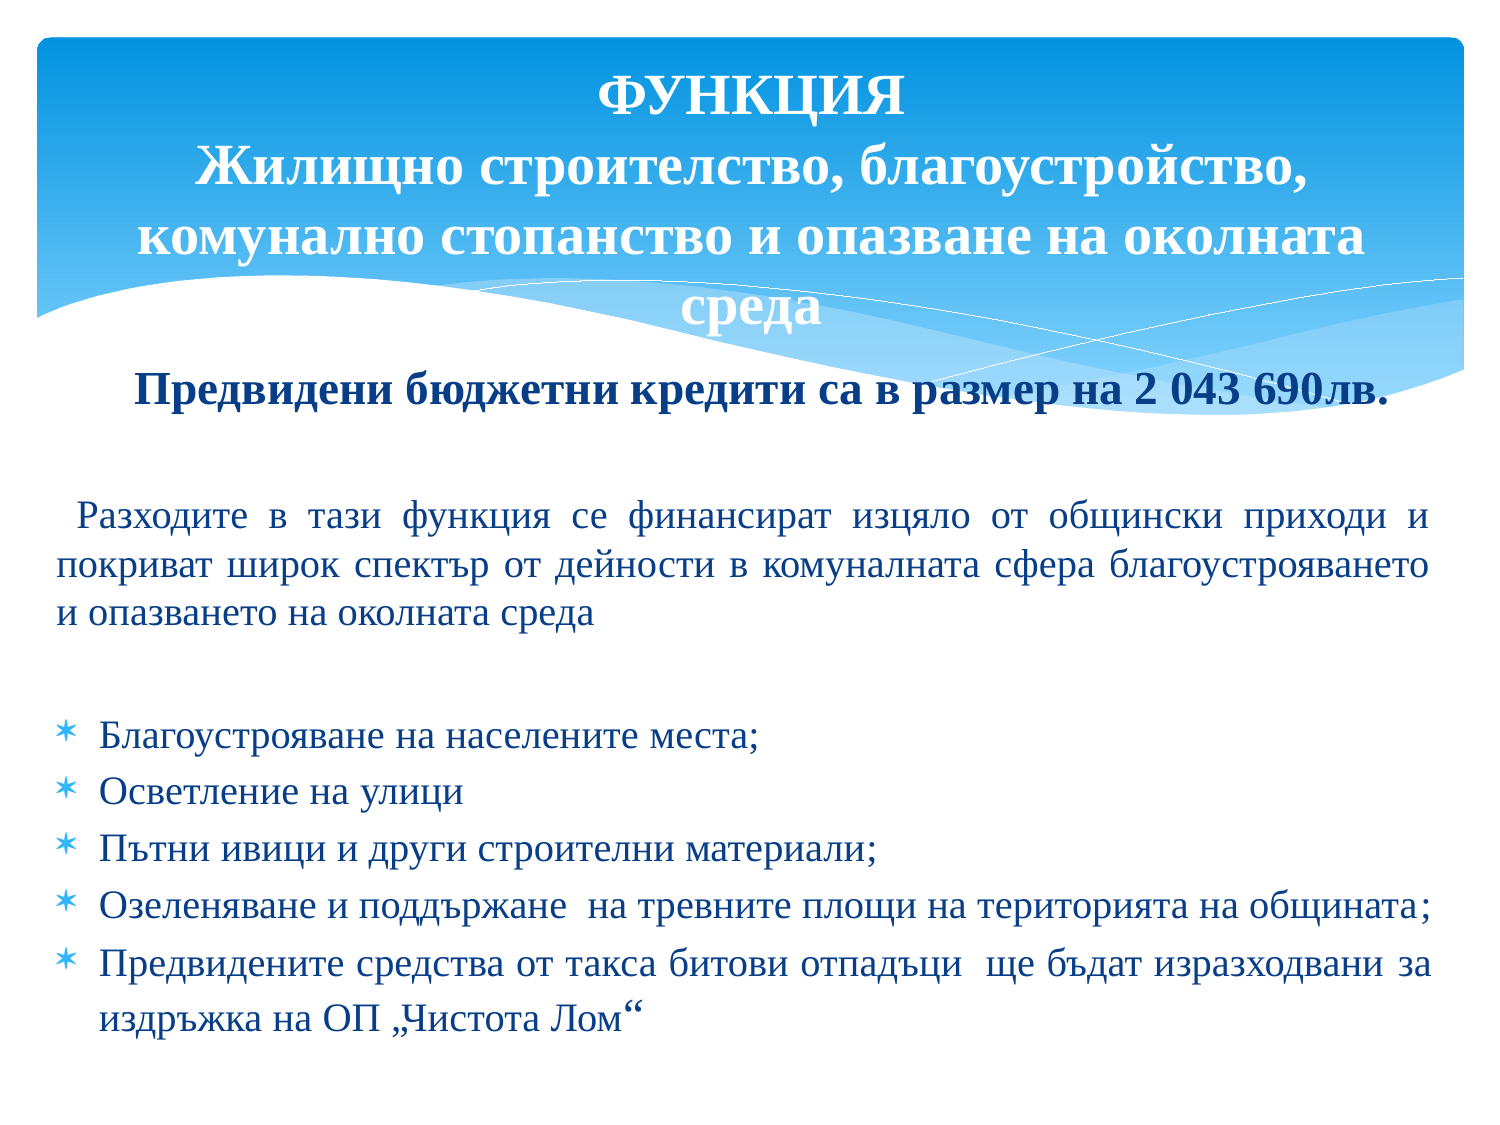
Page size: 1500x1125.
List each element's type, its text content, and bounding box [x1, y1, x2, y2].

title ФУНКЦИЯ Жилищно строителство, благоустройство, комунално стопанство и опазване на околната среда [76, 66, 1427, 327]
list Предвидени бюджетни кредити са в размер на 2 043 690лв. Разходите в тази функция се финансират изцяло от общински приходи и покриват широк спектър от дейности в комуналната сфера благоустрояването и опазването на околната среда Благоустрояване на населените места; Осветление на улици Пътни ивици и други строителни материали; Озеленяване и поддържане на тревните площи на територията на общината; Предвидените средства от такса битови отпадъци ще бъдат изразходвани за издръжка на ОП „Чистота Лом“ [41, 349, 1447, 1059]
